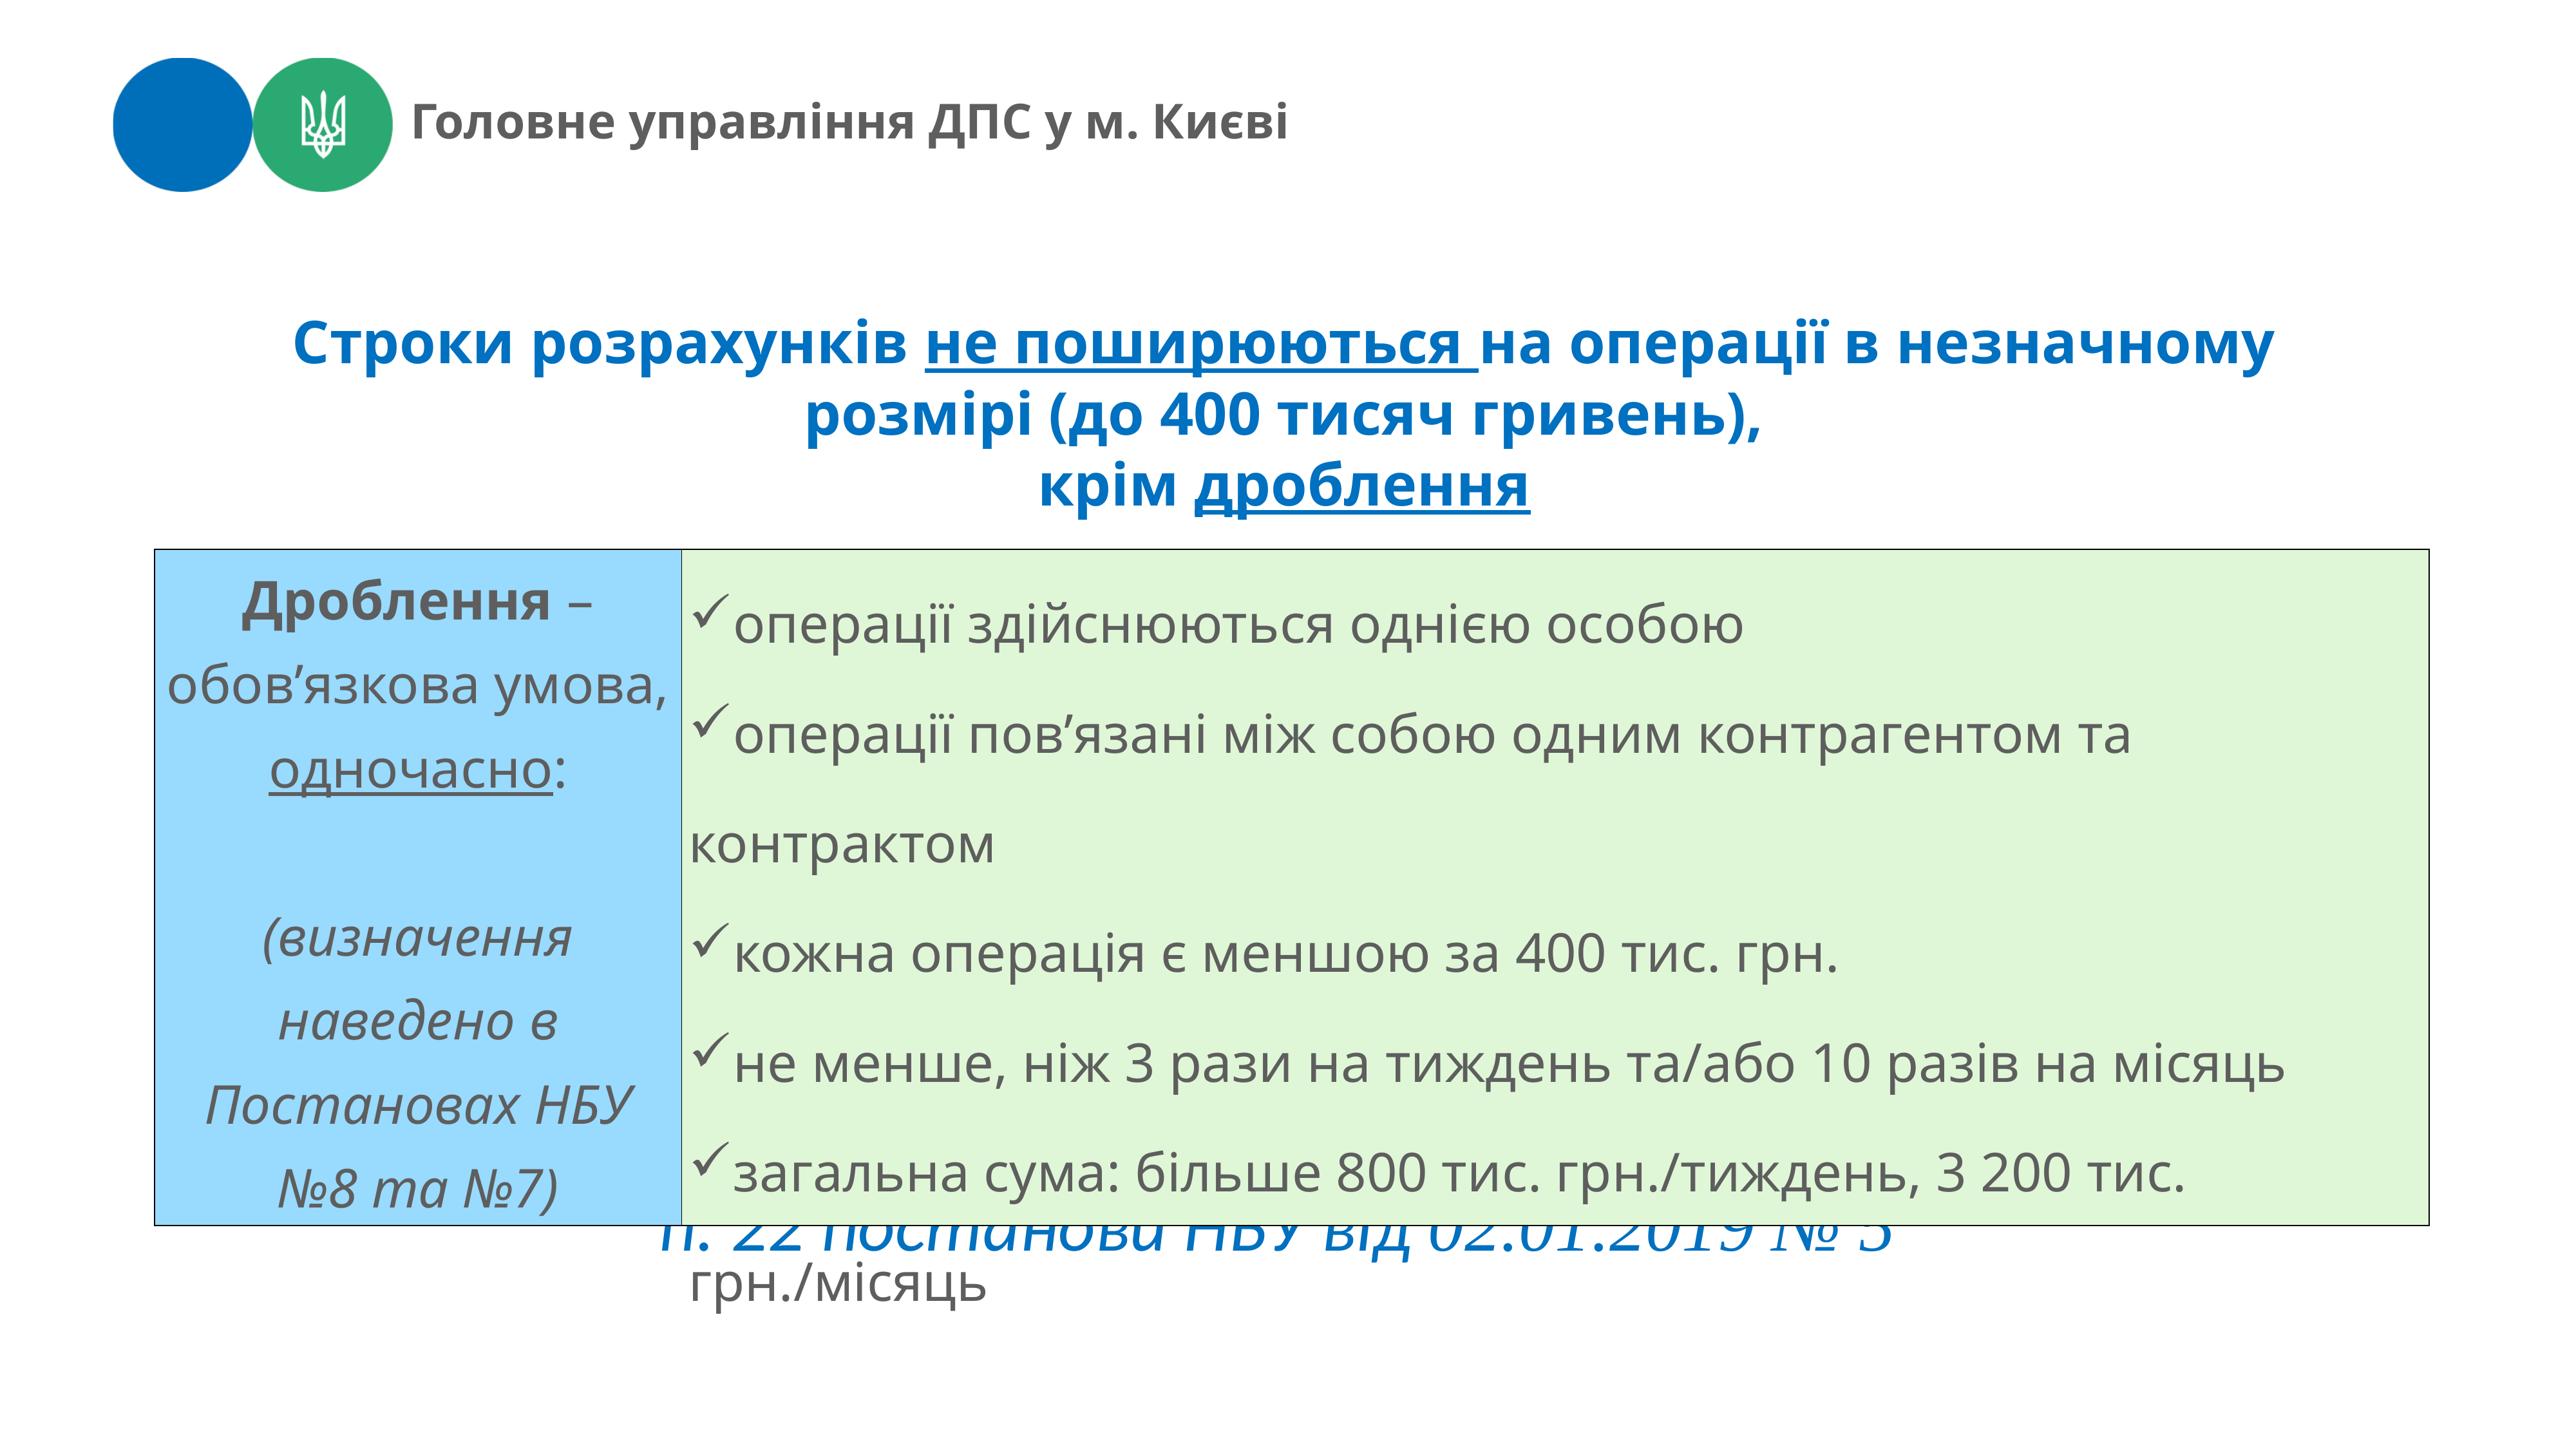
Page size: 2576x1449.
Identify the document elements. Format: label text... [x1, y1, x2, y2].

text_box Строки розрахунків не поширюються на операції в незначному розмірі (до 400 тисяч гривень), крім дроблення [253, 260, 2315, 421]
table_header Дроблення – обов’язкова умова, одночасно: (визначення наведено в Постановах НБУ №8 та №7) [155, 550, 681, 1225]
table_header операції здійснюються однією особою операції пов’язані між собою одним контрагентом та контрактом кожна операція є меншою за 400 тис. грн. не менше, ніж 3 рази на тиждень та/або 10 разів на місяць загальна сума: більше 800 тис. грн./тиждень, 3 200 тис. грн./місяць [682, 550, 2429, 1225]
picture [113, 57, 413, 193]
text_box Головне управління ДПС у м. Києві [413, 85, 1303, 153]
text_box п. 22 постанови НБУ від 02.01.2019 № 5 [649, 1226, 2003, 1271]
